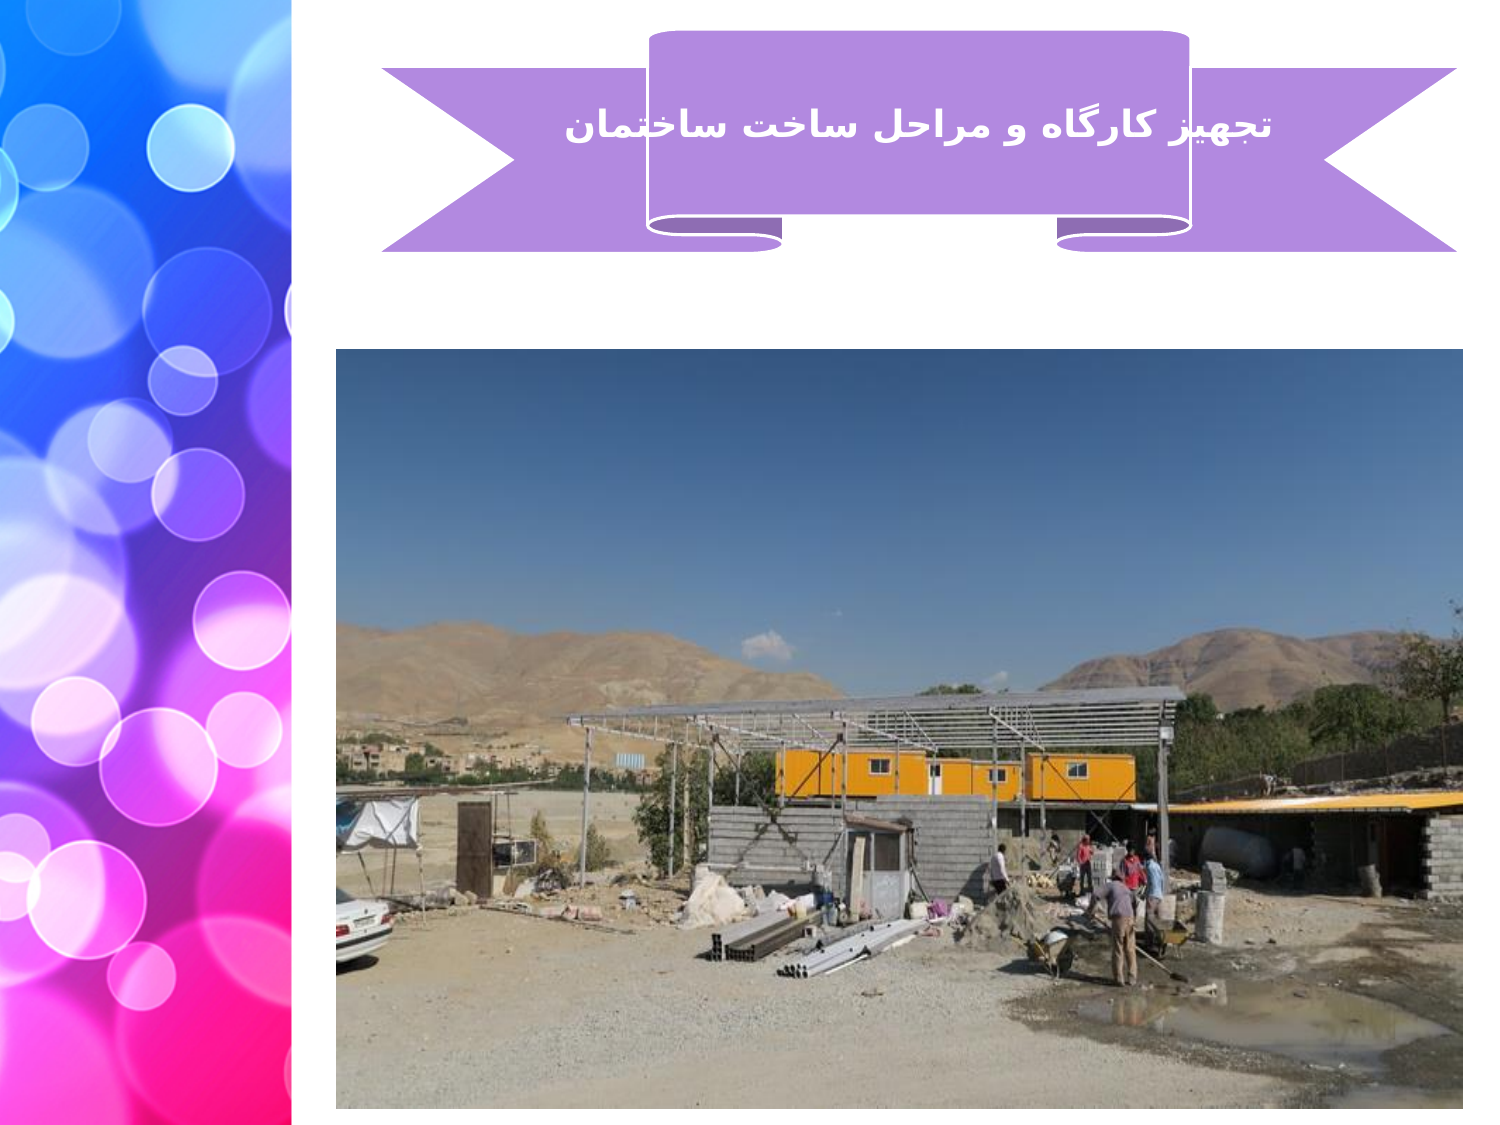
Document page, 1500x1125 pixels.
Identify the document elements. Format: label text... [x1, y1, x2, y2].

text_box تجهیز کارگاه و مراحل ساخت ساختمان [370, 27, 1468, 255]
picture [0, 0, 1500, 1125]
